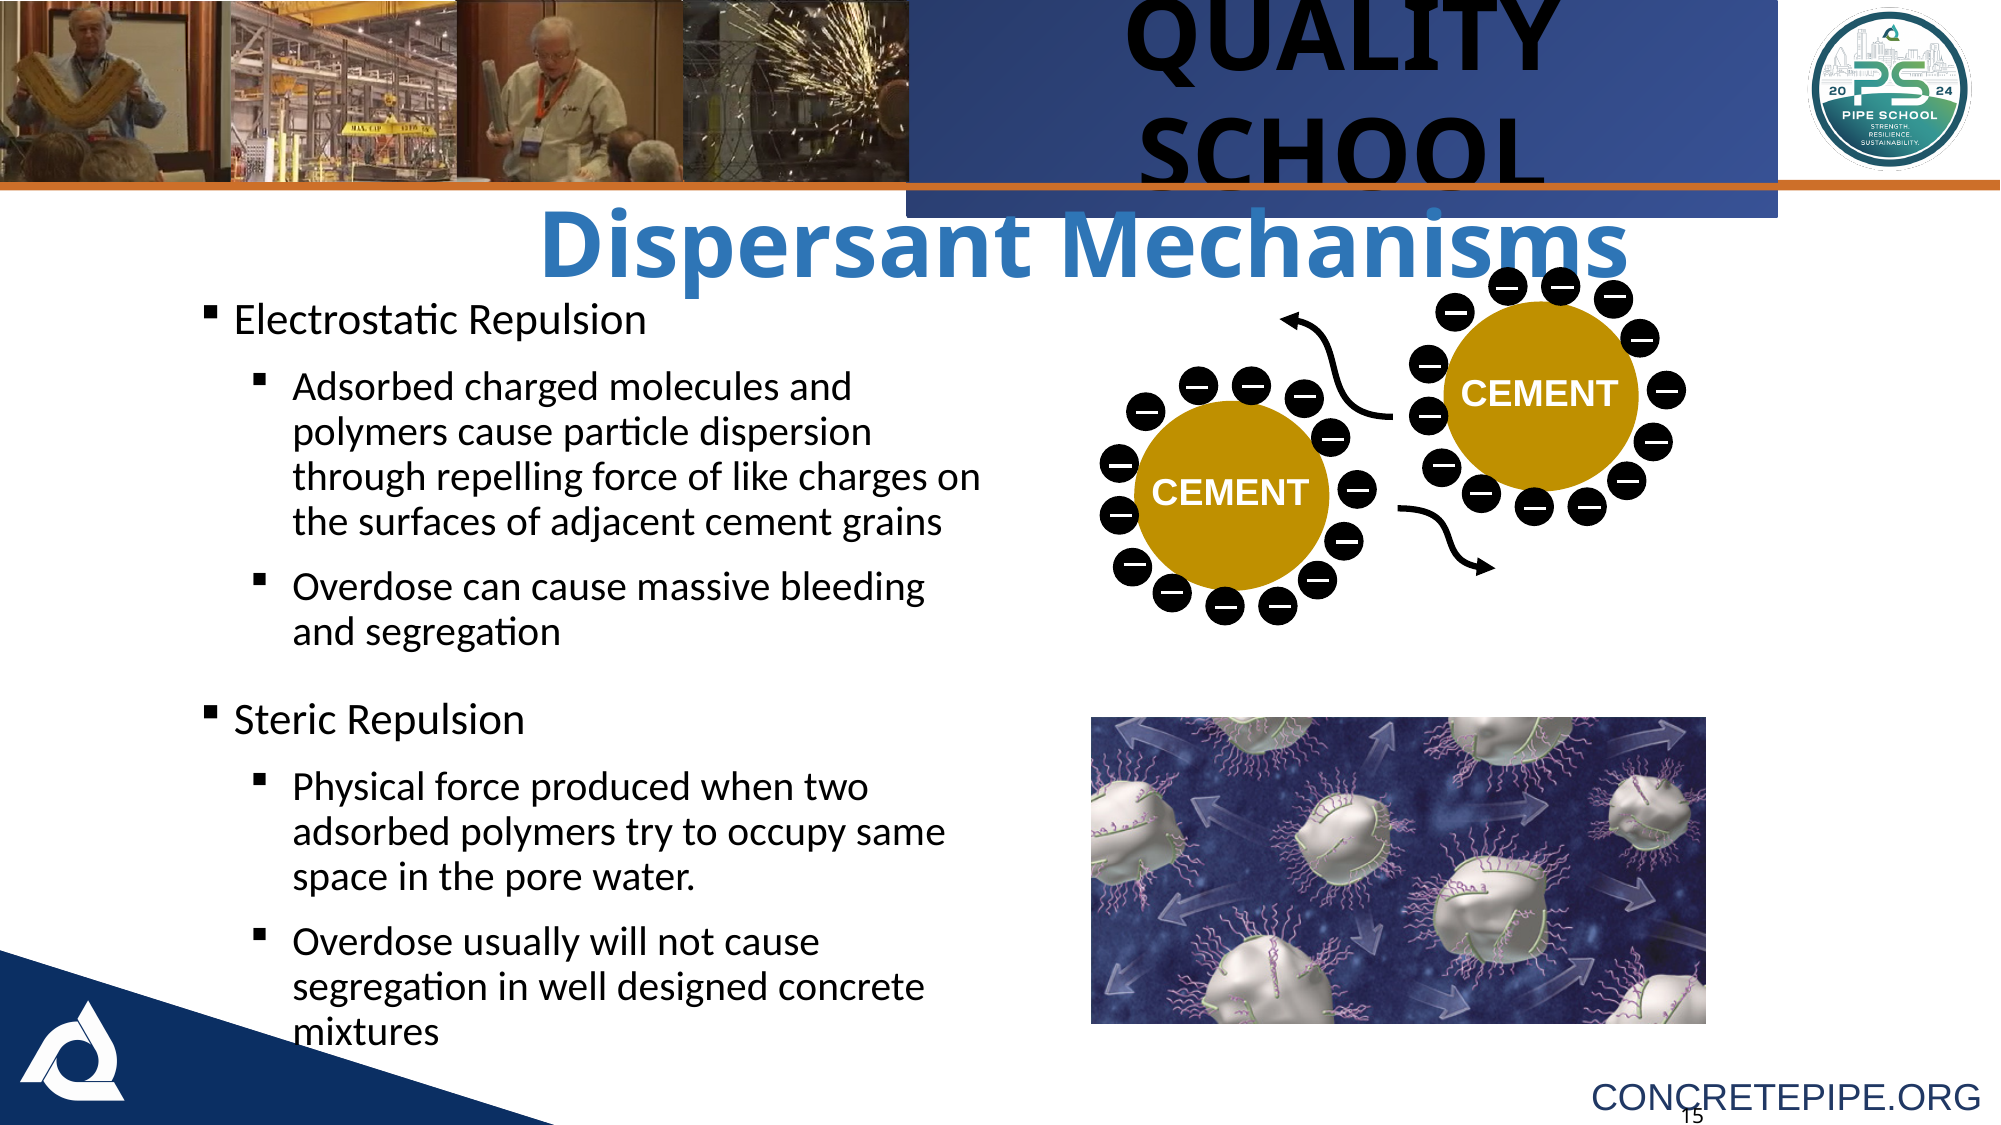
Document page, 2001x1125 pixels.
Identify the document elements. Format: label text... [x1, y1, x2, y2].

picture [0, 0, 910, 182]
picture [18, 999, 127, 1103]
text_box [1101, 269, 1684, 624]
picture [1091, 717, 1706, 1024]
list Electrostatic Repulsion Adsorbed charged molecules and polymers cause particle dispersion through repelling force of like charges on the surfaces of adjacent cement grains Overdose can cause massive bleeding and segregation Steric Repulsion Physical force produced when two adsorbed polymers try to occupy same space in the pore water. Overdose usually will not cause segregation in well designed concrete mixtures [185, 288, 1002, 1103]
picture [1801, 2, 1978, 176]
title Dispersant Mechanisms [522, 188, 1850, 309]
slide_number 15 [1665, 1095, 1741, 1121]
